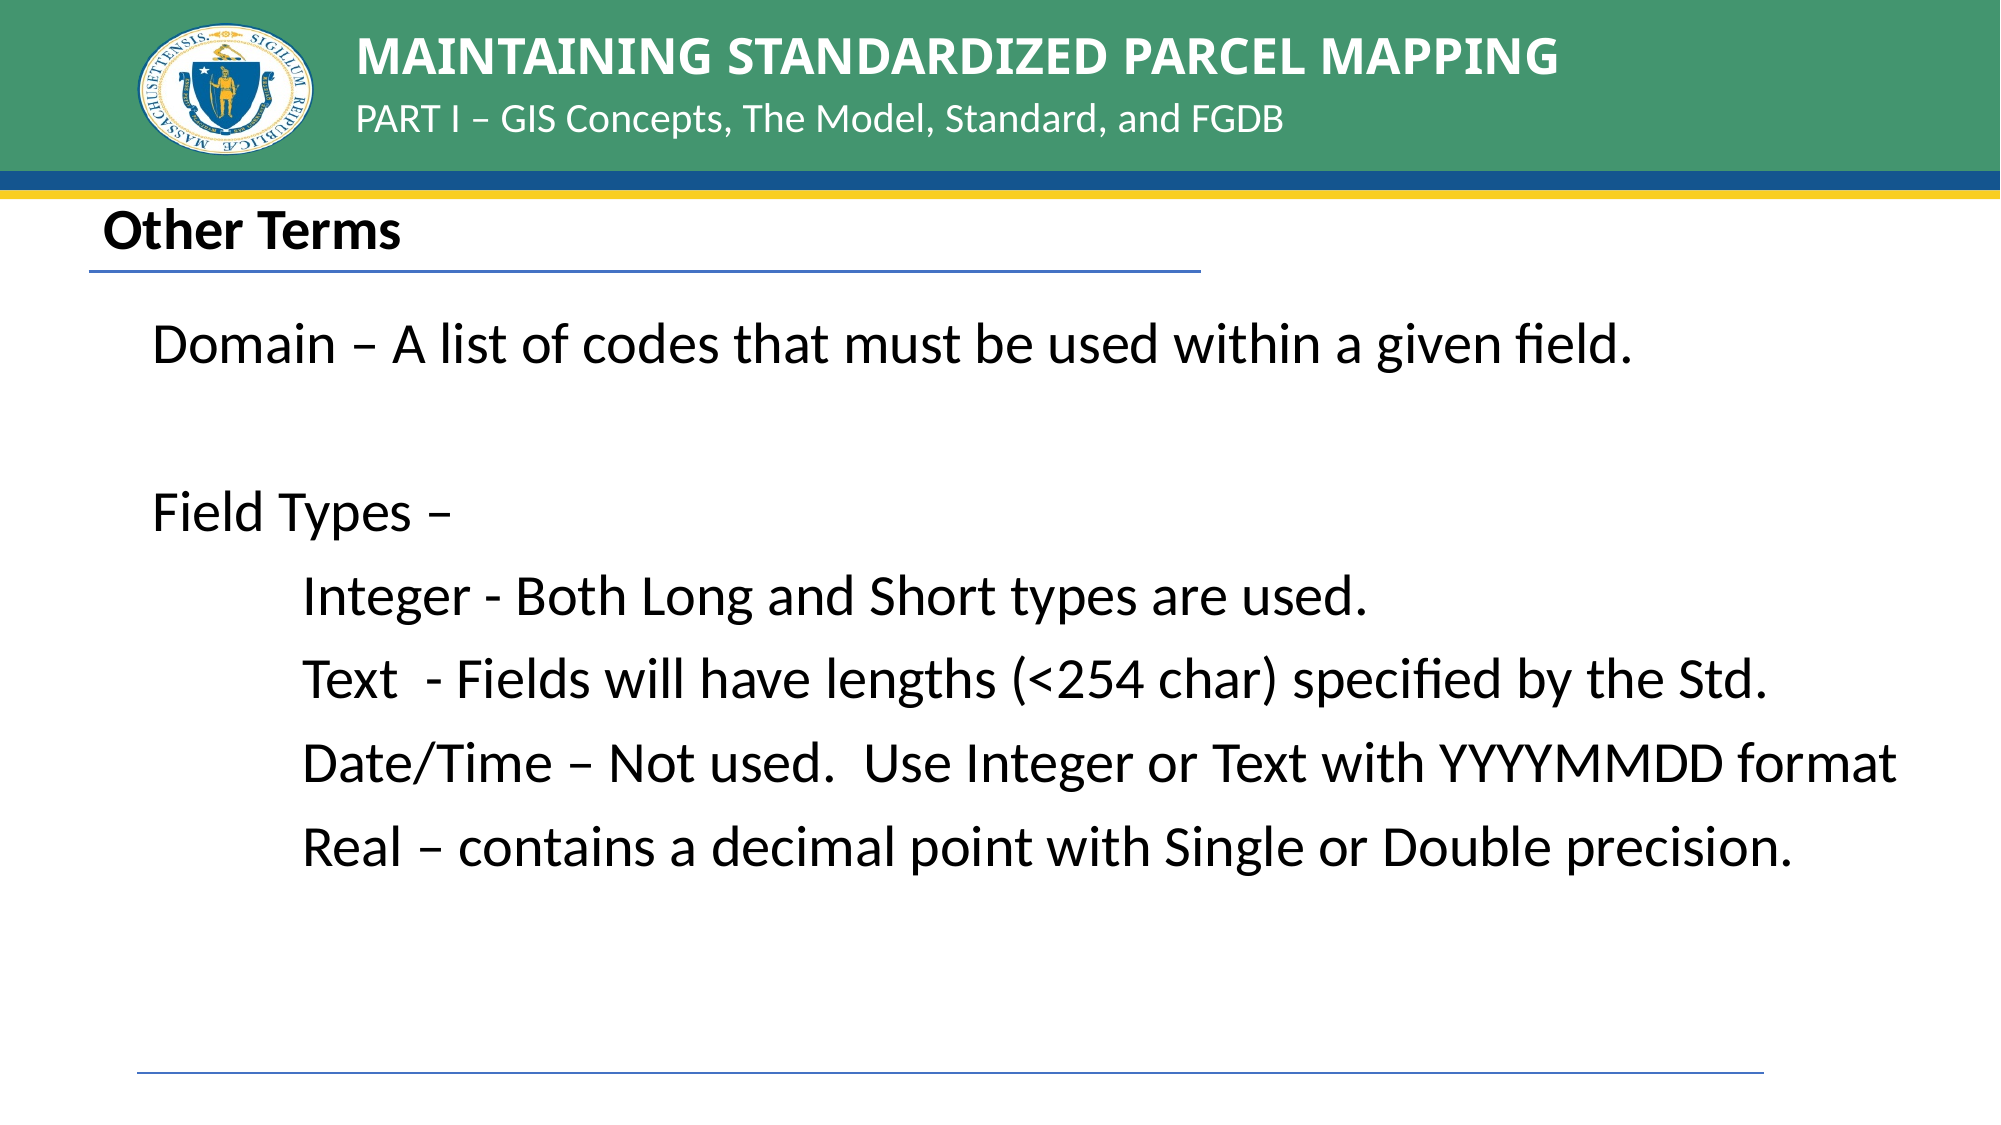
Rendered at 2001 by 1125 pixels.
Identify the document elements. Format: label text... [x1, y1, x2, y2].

list Domain – A list of codes that must be used within a given field. Field Types – Integer - Both Long and Short types are used. Text - Fields will have lengths (<254 char) specified by the Std. Date/Time – Not used. Use Integer or Text with YYYYMMDD format Real – contains a decimal point with Single or Double precision. [137, 306, 1950, 999]
list PART I – GIS Concepts, The Model, Standard, and FGDB [340, 89, 1831, 149]
table_header Other Terms [89, 198, 1201, 270]
title MAINTAINING STANDARDIZED PARCEL MAPPING [340, 28, 1837, 90]
picture [137, 23, 314, 156]
